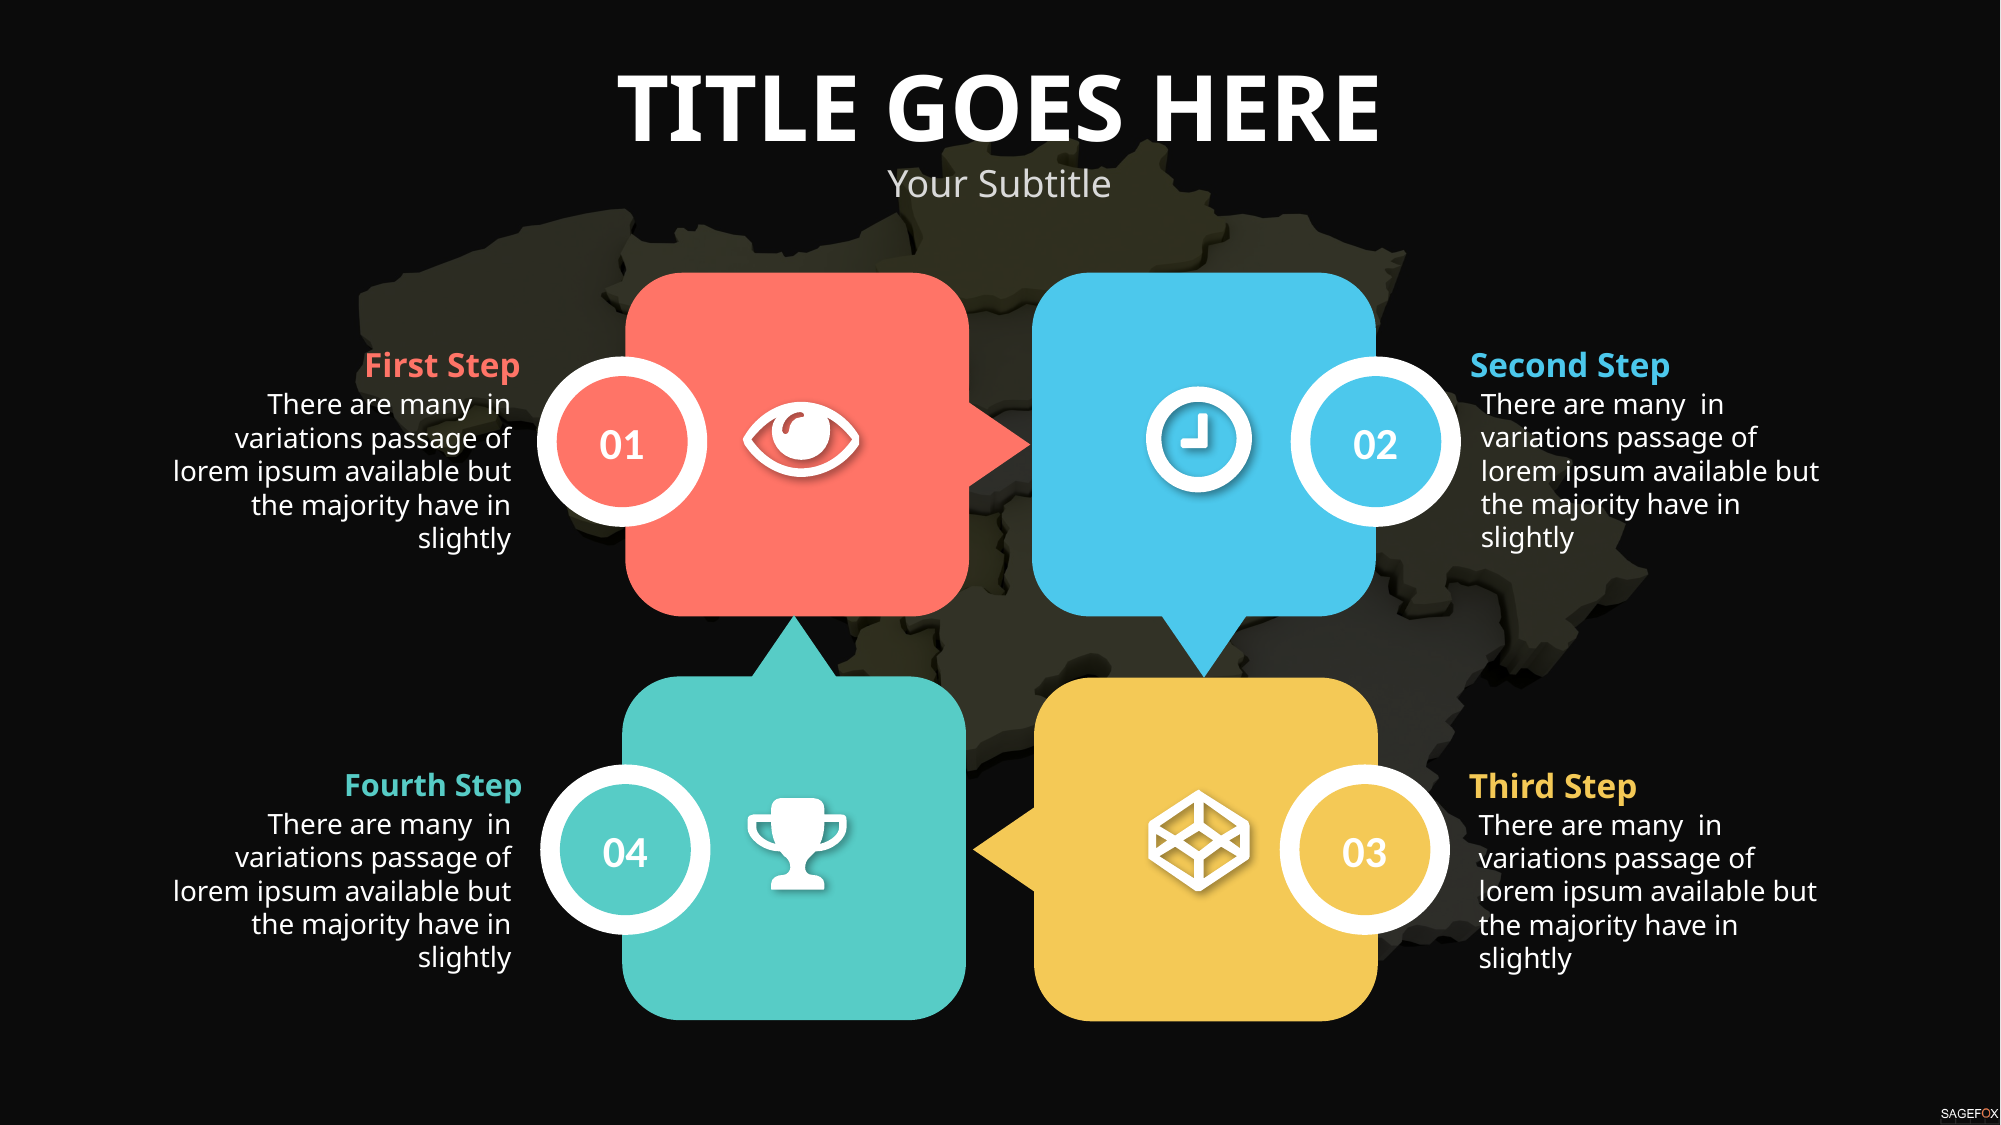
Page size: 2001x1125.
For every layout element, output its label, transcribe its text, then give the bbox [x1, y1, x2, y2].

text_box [1480, 343, 1832, 522]
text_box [655, 242, 1000, 647]
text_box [158, 766, 512, 942]
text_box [1003, 646, 1348, 1052]
picture [0, 0, 2001, 1125]
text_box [540, 764, 711, 935]
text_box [1478, 765, 1819, 942]
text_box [1290, 356, 1461, 527]
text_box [537, 356, 708, 527]
text_box TITLE GOES HERE Your Subtitle [548, 42, 1452, 212]
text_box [1279, 764, 1450, 935]
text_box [156, 343, 512, 522]
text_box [622, 615, 966, 1021]
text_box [1032, 272, 1376, 678]
